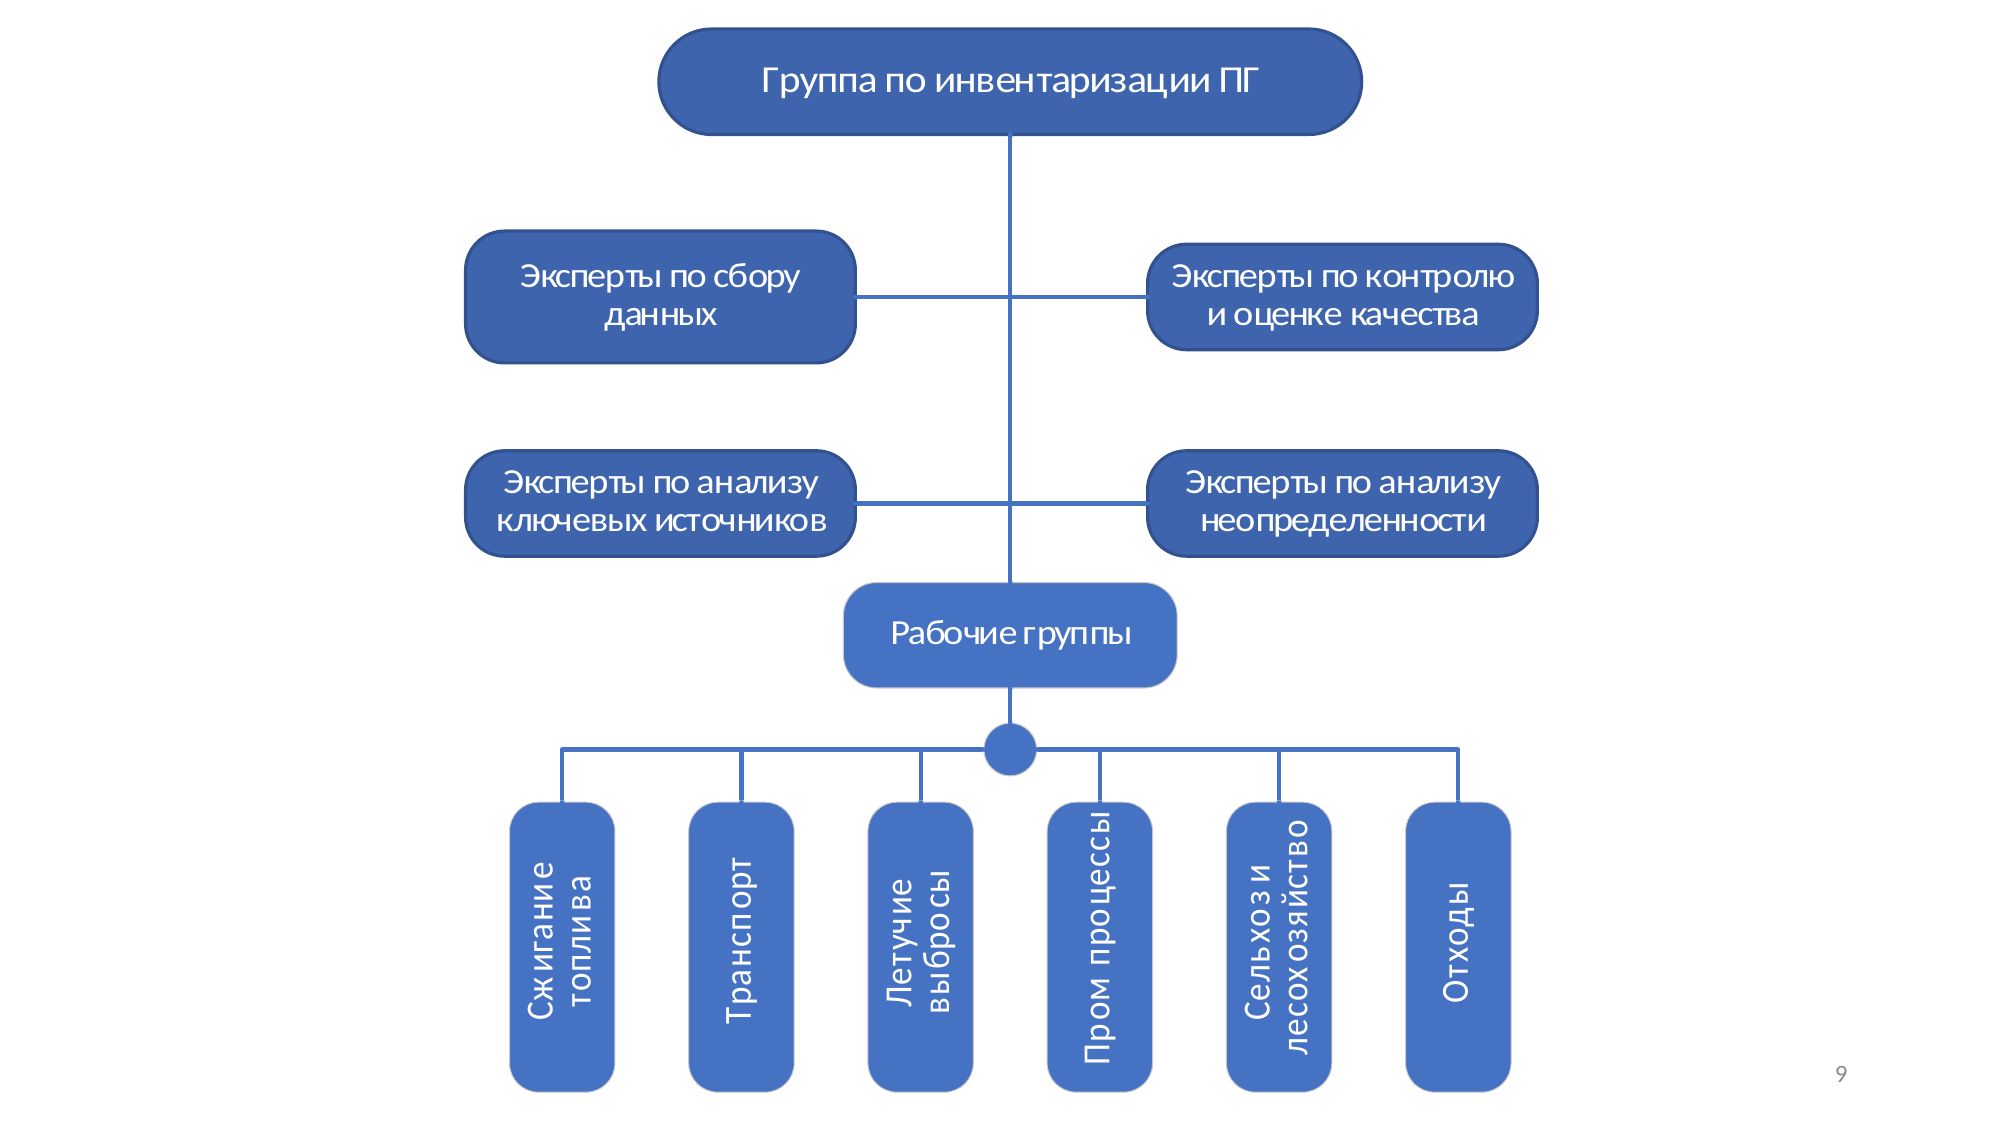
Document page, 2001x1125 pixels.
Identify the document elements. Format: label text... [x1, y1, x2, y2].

slide_number 9 [1412, 1042, 1863, 1103]
picture [458, 21, 1542, 1094]
